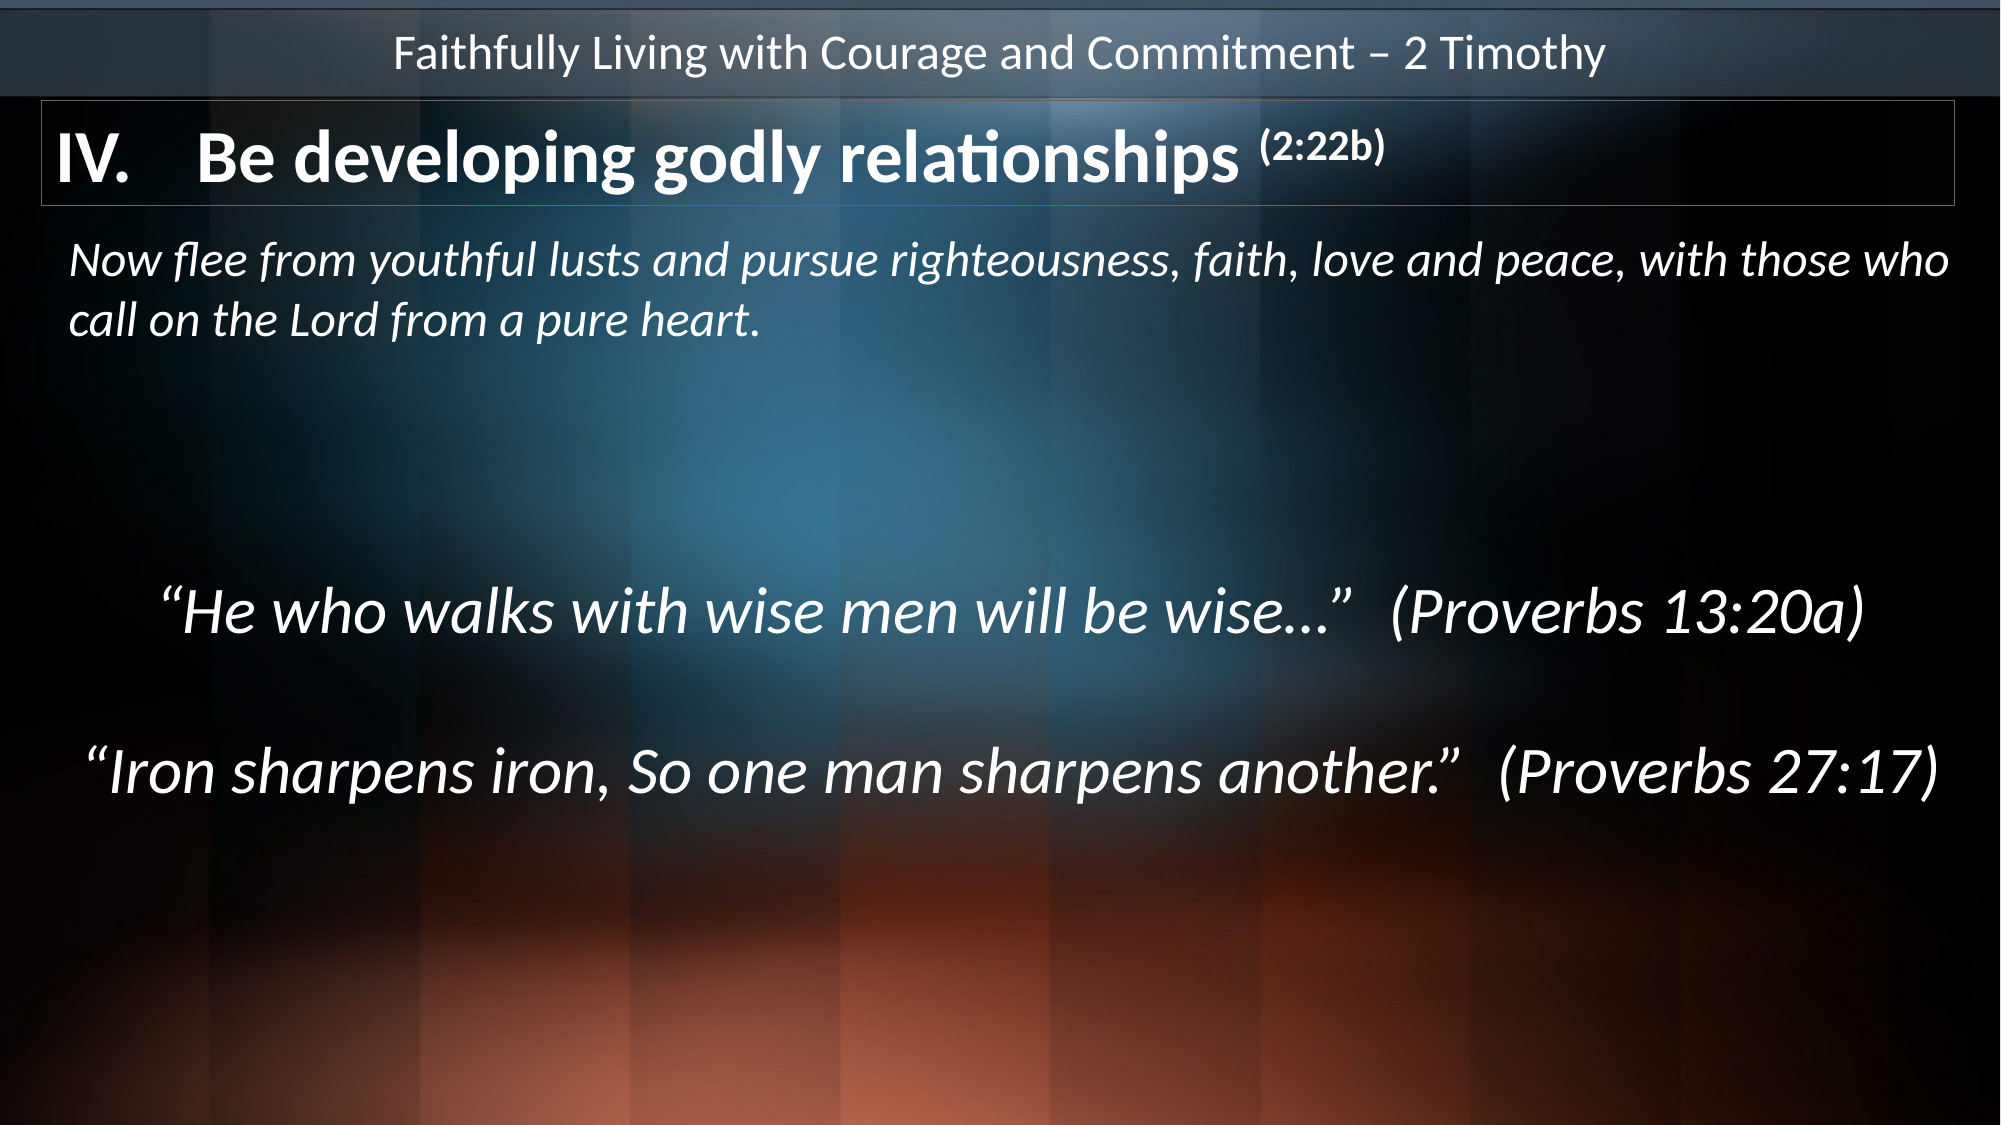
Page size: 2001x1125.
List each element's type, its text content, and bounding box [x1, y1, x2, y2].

text_box “He who walks with wise men will be wise…” (Proverbs 13:20a) “Iron sharpens iron, So one man sharpens another.” (Proverbs 27:17) [55, 559, 1969, 814]
text_box Be developing godly relationships (2:22b) [41, 100, 1955, 206]
subtitle Faithfully Living with Courage and Commitment – 2 Timothy [249, 18, 1750, 100]
subtitle Faithfully Living with Courage and Commitment – 2 Timothy [249, 206, 1750, 218]
text_box Now flee from youthful lusts and pursue righteousness, faith, love and peace, with those who call on the Lord from a pure heart. [53, 218, 1967, 354]
picture [0, 0, 2001, 1125]
